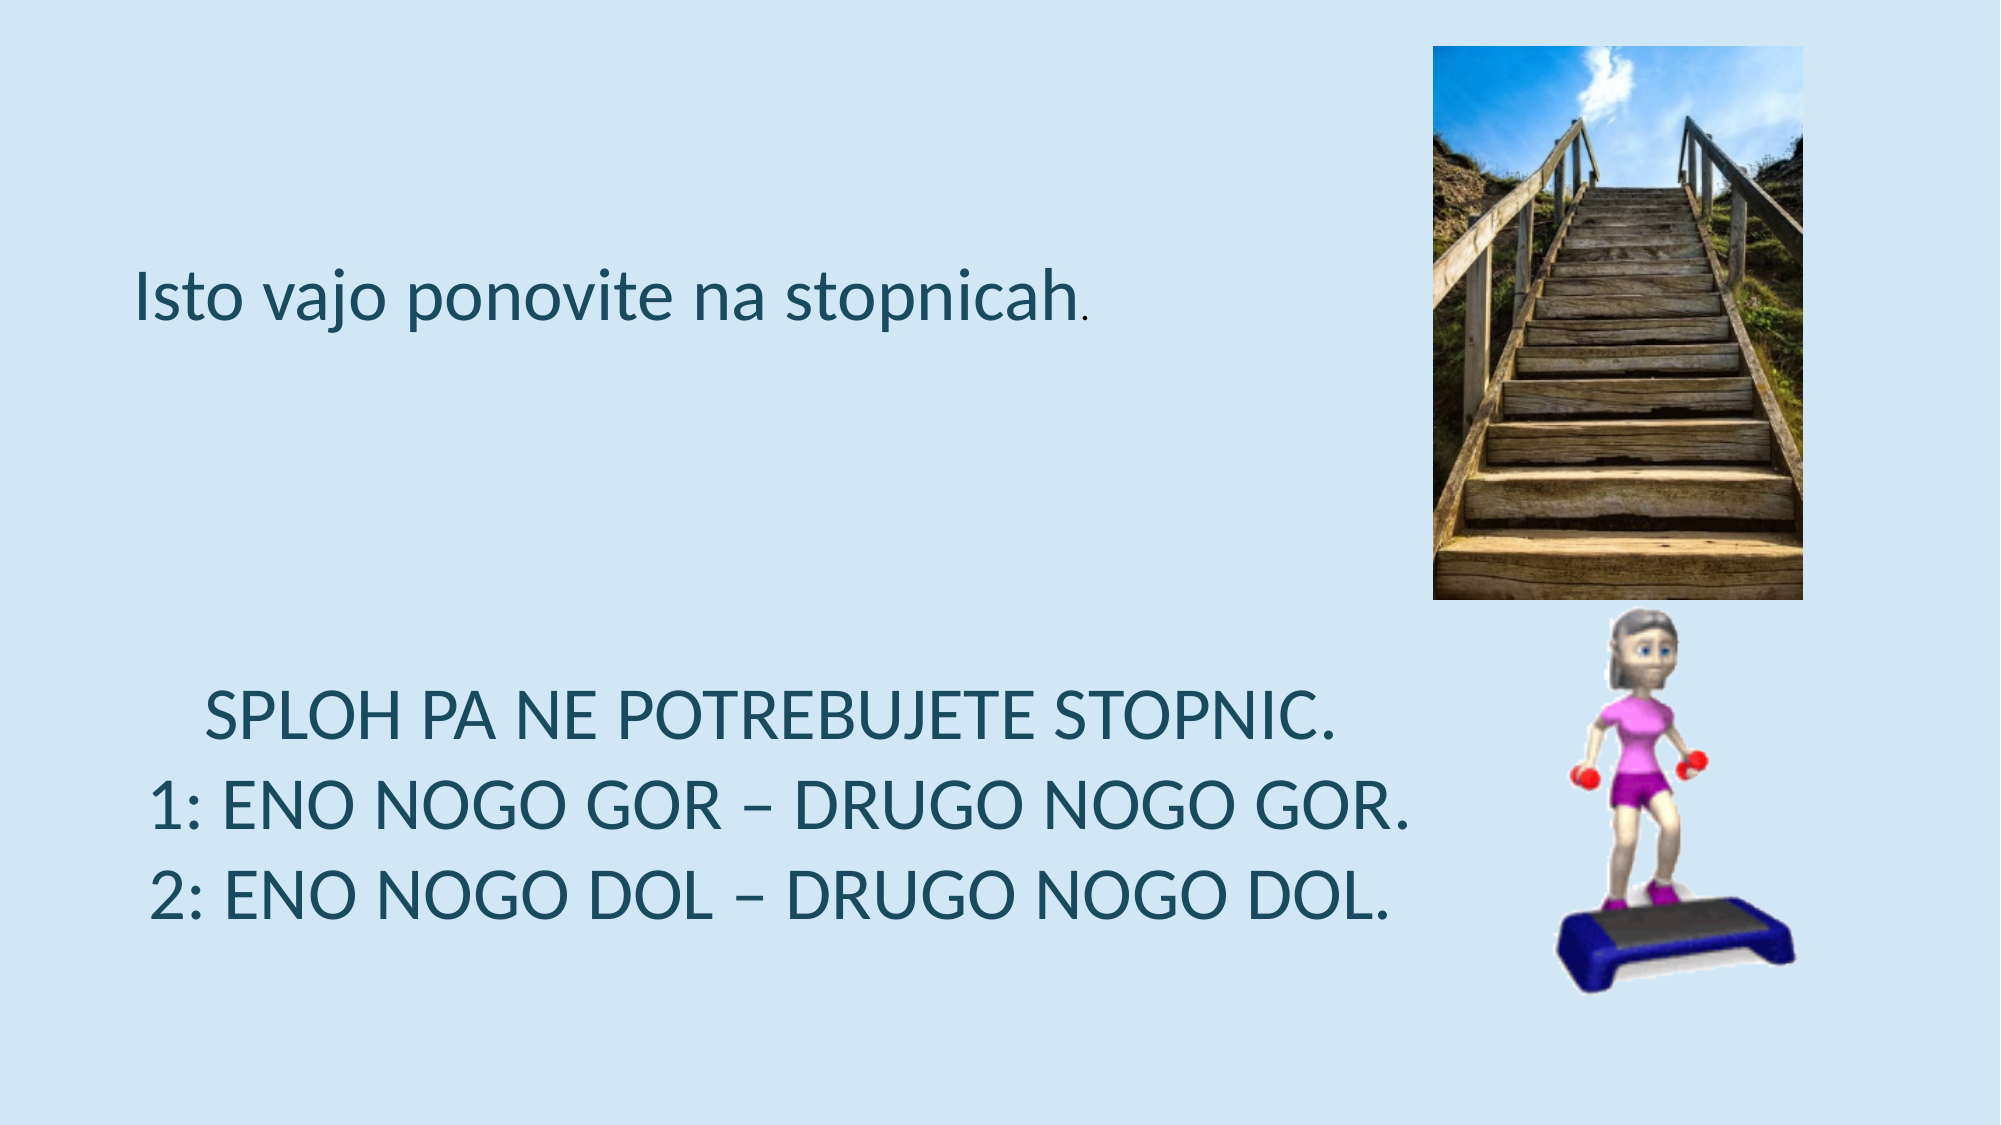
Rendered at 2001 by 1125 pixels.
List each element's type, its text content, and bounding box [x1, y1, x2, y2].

text_box Isto vajo ponovite na stopnicah. [89, 187, 1135, 394]
text_box SPLOH PA NE POTREBUJETE STOPNIC. 1: ENO NOGO GOR – DRUGO NOGO GOR. 2: ENO NOGO DOL – DRUGO NOGO DOL. [89, 635, 1452, 964]
picture [1433, 46, 1906, 999]
